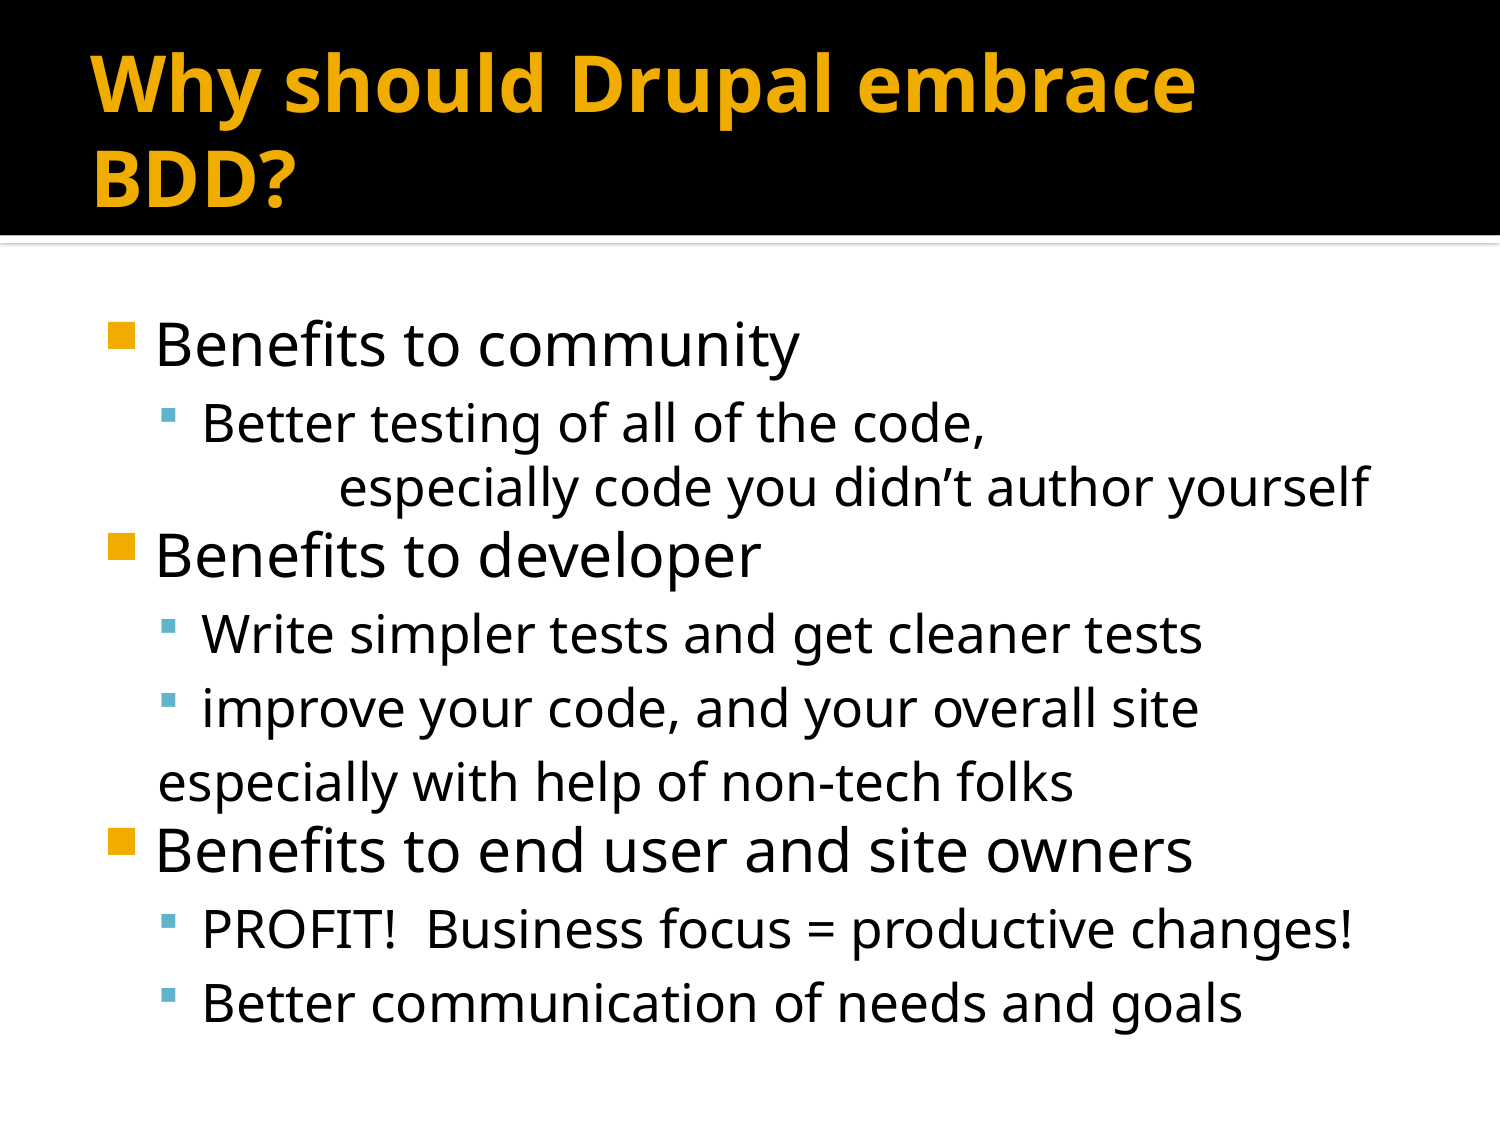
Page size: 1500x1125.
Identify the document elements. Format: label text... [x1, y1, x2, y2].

title Why should Drupal embrace BDD? [75, 25, 1425, 231]
list Benefits to community Better testing of all of the code, especially code you didn’t author yourself Benefits to developer Write simpler tests and get cleaner tests improve your code, and your overall site especially with help of non-tech folks Benefits to end user and site owners PROFIT! Business focus = productive changes! Better communication of needs and goals [75, 291, 1425, 1050]
